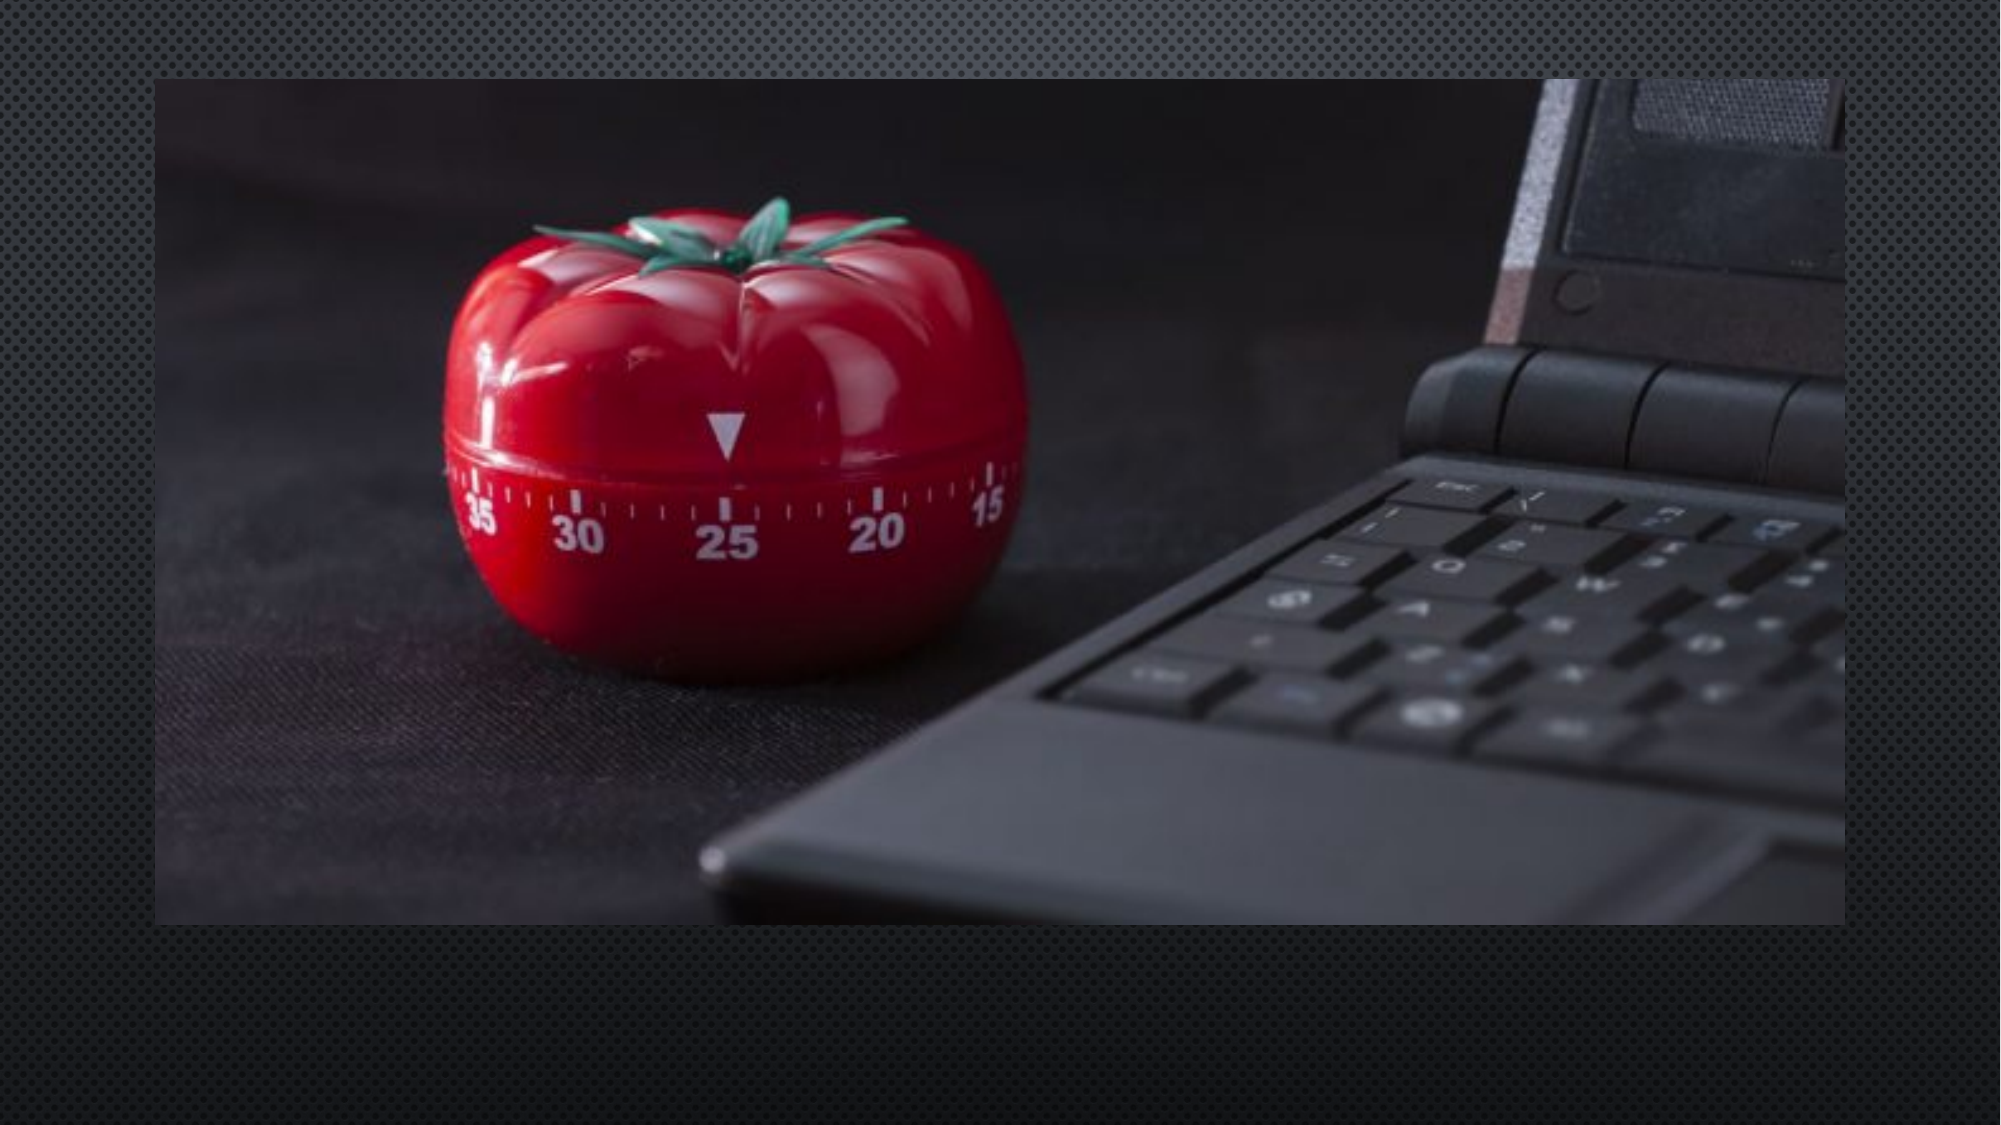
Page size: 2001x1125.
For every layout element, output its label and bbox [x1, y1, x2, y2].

picture [155, 79, 1845, 925]
